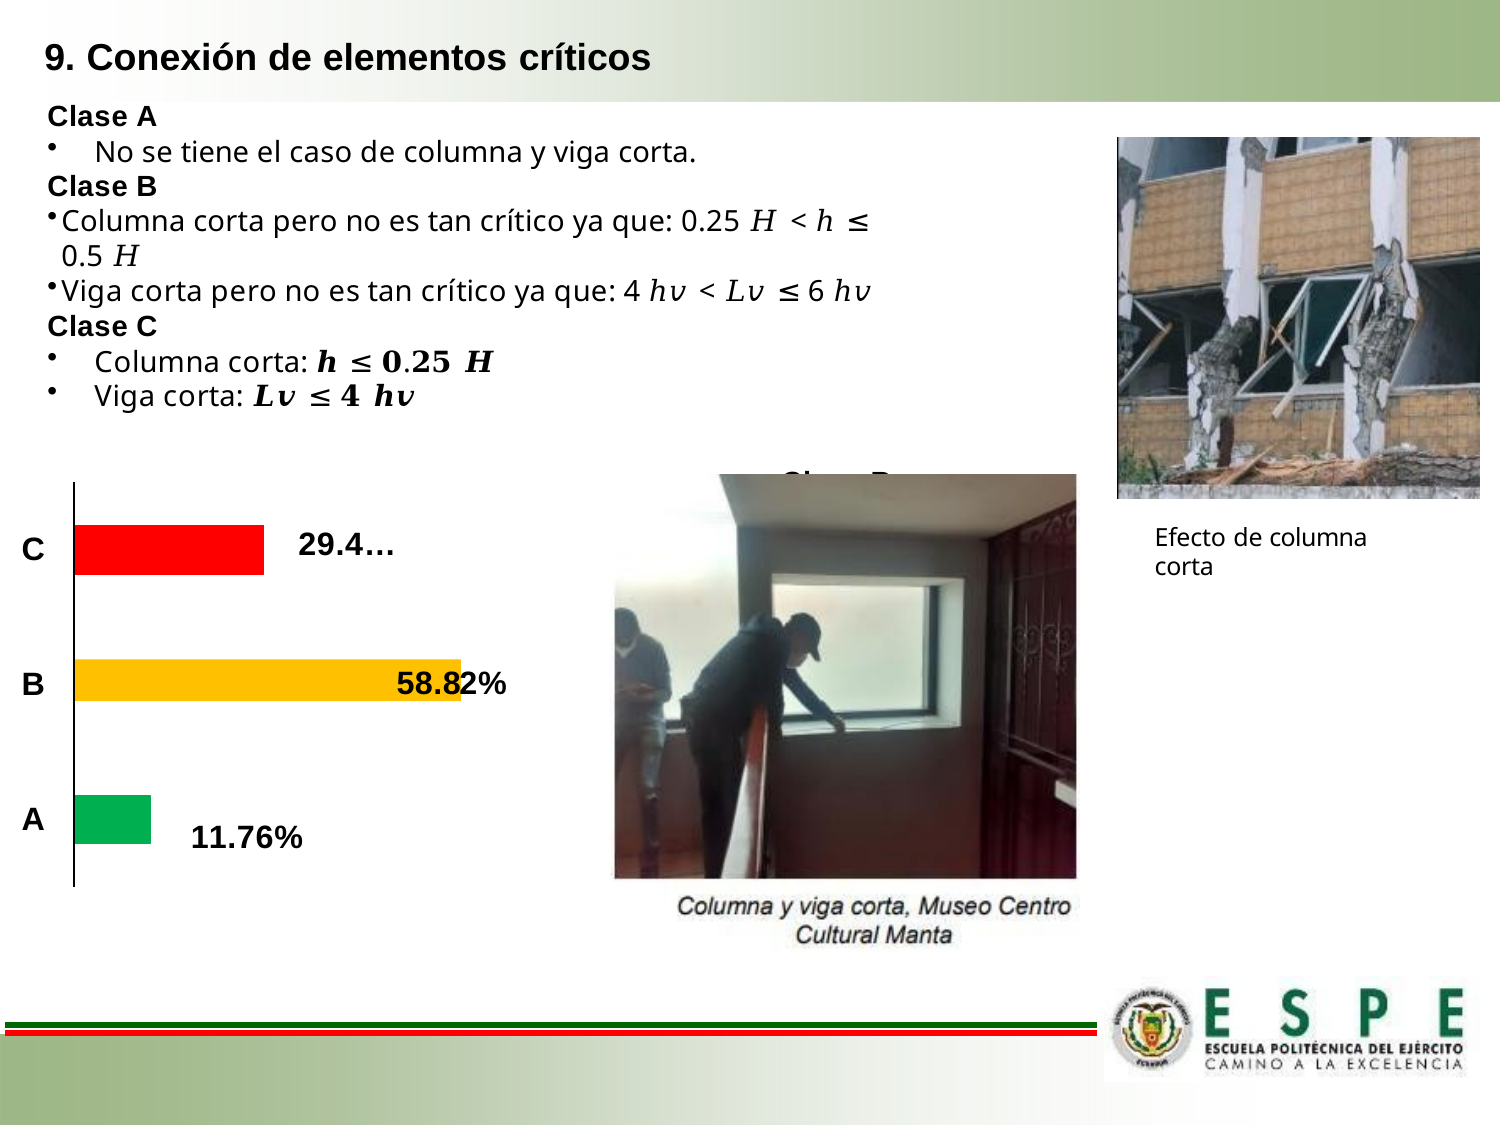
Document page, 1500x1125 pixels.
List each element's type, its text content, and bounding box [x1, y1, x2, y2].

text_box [73, 481, 265, 887]
picture [0, 976, 1483, 1125]
text_box B [19, 660, 48, 703]
text_box 58.8 [268, 659, 461, 702]
text_box Clase A No se tiene el caso de columna y viga corta. Clase B Columna corta pero no es tan crítico ya que: 0.25 𝐻 < ℎ ≤ 0.5 𝐻 Viga corta pero no es tan crítico ya que: 4 ℎ𝑣 < 𝐿𝑣 ≤ 6 ℎ𝑣 Clase C Columna corta: 𝒉 ≤ 𝟎.𝟐𝟓 𝑯 Viga corta: 𝑳𝒗 ≤ 𝟒 𝒉𝒗 Clase B [45, 94, 893, 499]
picture [0, 0, 1500, 102]
text_box 11.76% [268, 813, 306, 855]
picture [610, 474, 1080, 952]
text_box A [19, 795, 48, 837]
text_box C [19, 526, 48, 568]
text_box 2% [457, 659, 510, 701]
picture [1116, 137, 1480, 499]
text_box 29.4… [268, 524, 455, 563]
text_box Efecto de columna corta [1152, 518, 1427, 581]
title 9. Conexión de elementos críticos [42, 31, 654, 221]
